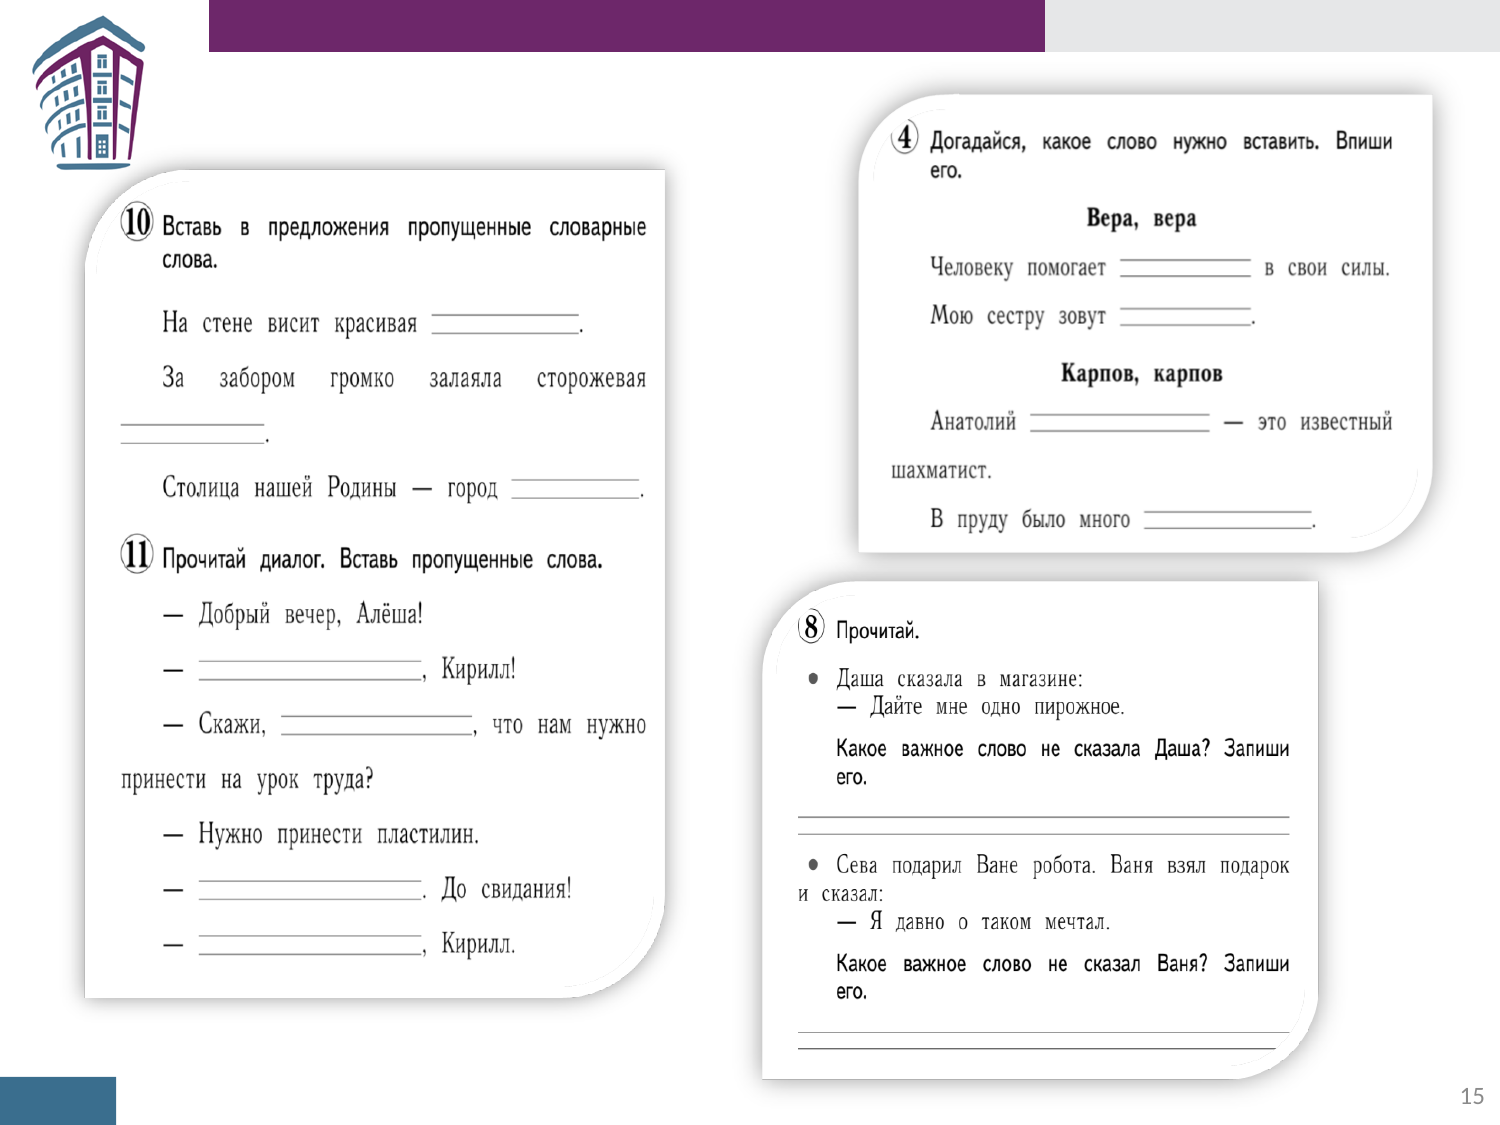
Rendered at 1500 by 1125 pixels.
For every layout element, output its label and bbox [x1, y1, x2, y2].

text_box [0, 0, 1500, 1125]
picture [723, 51, 1475, 1117]
picture [25, 8, 697, 1030]
